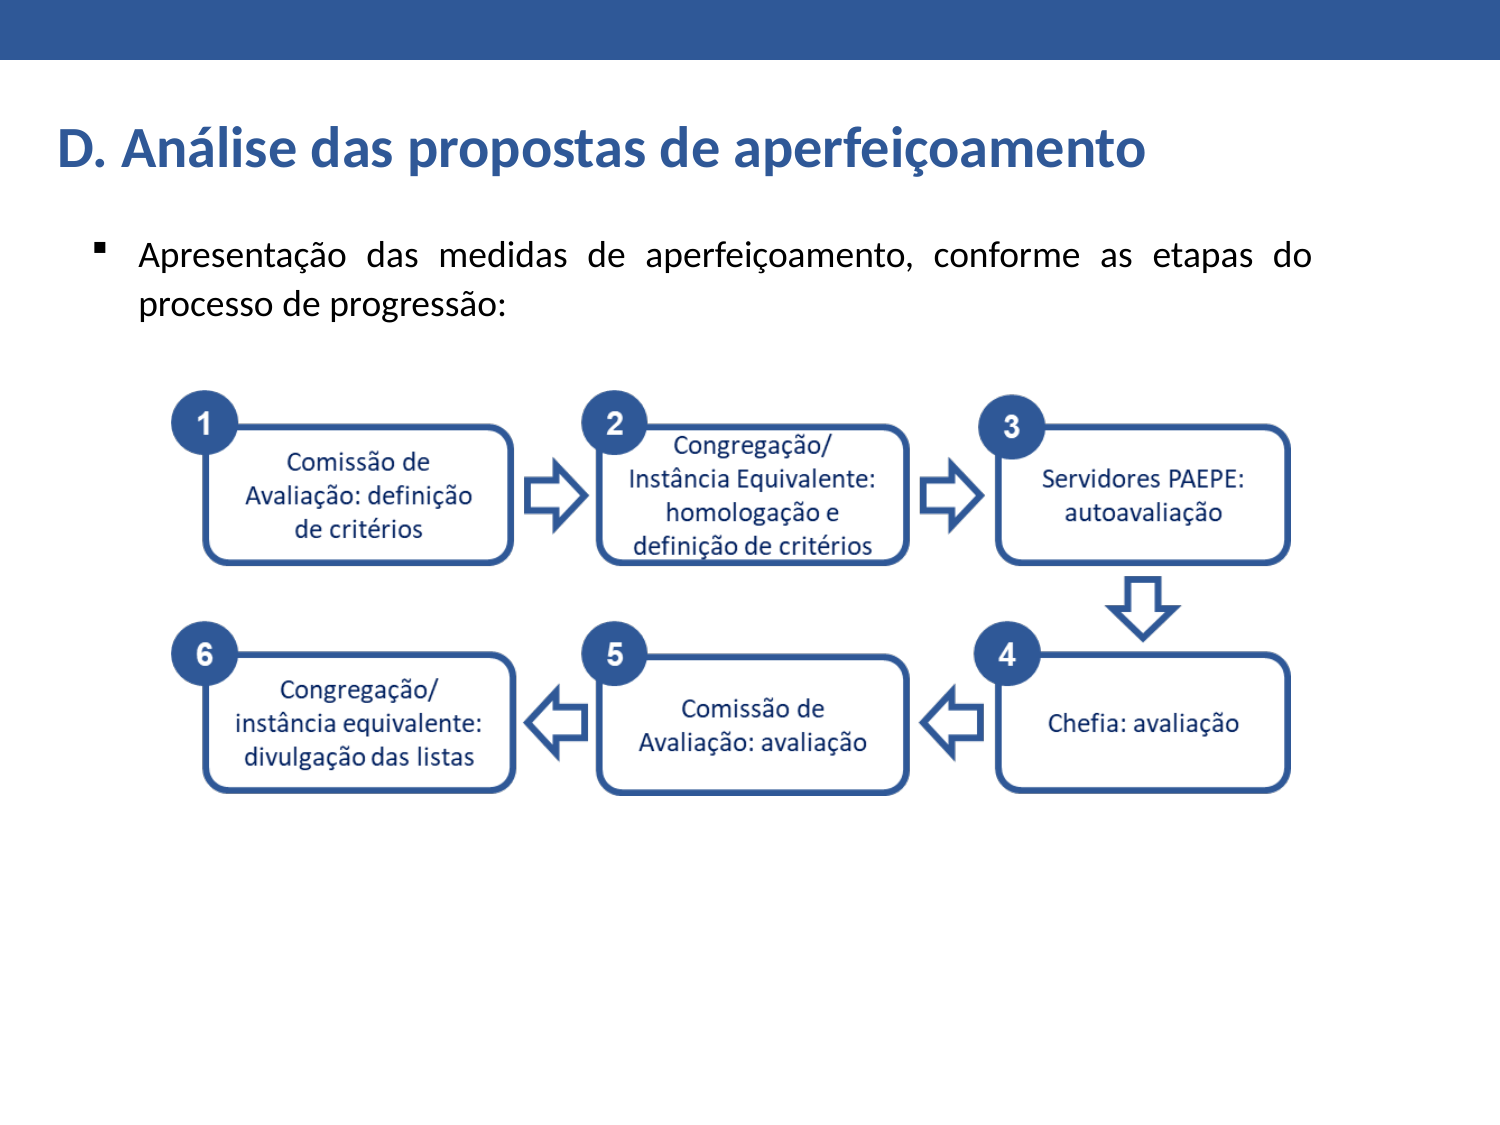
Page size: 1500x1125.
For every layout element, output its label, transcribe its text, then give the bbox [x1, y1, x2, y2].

picture [170, 389, 1291, 796]
text_box Apresentação das medidas de aperfeiçoamento, conforme as etapas do processo de progressão: [76, 219, 1329, 331]
text_box D. Análise das propostas de aperfeiçoamento [42, 101, 1162, 187]
